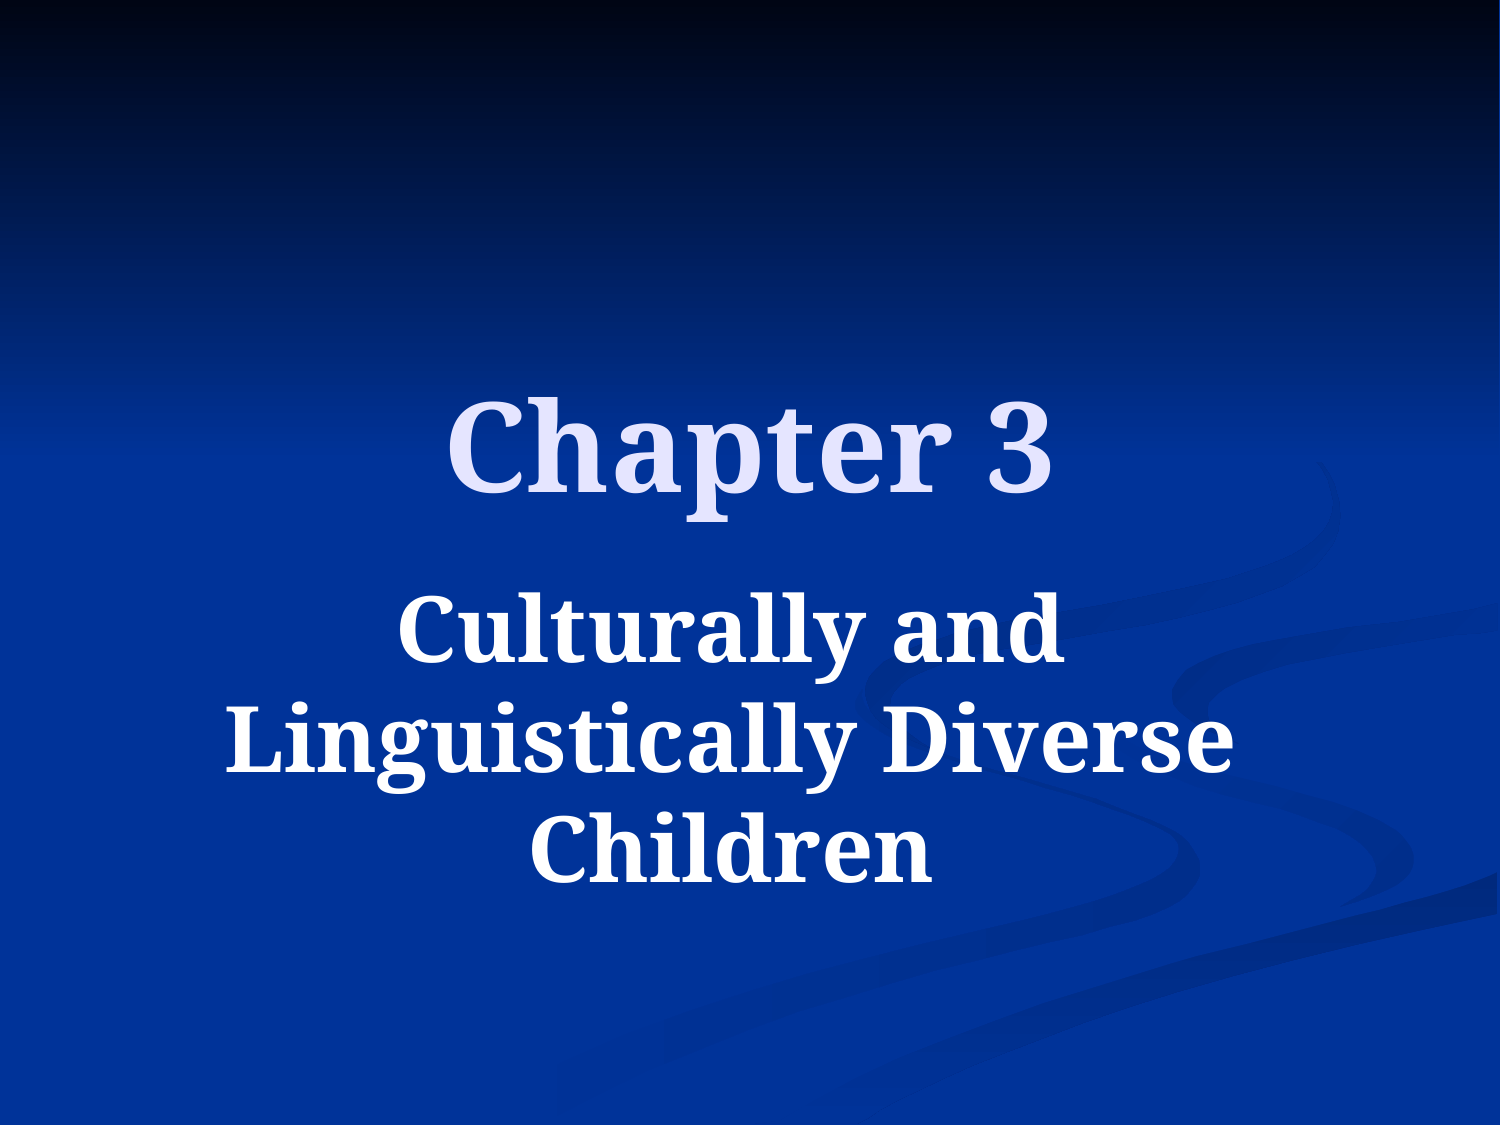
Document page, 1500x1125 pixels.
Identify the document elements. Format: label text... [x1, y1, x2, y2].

title Chapter 3 [112, 284, 1388, 600]
subtitle Culturally and Linguistically Diverse Children [150, 562, 1313, 851]
